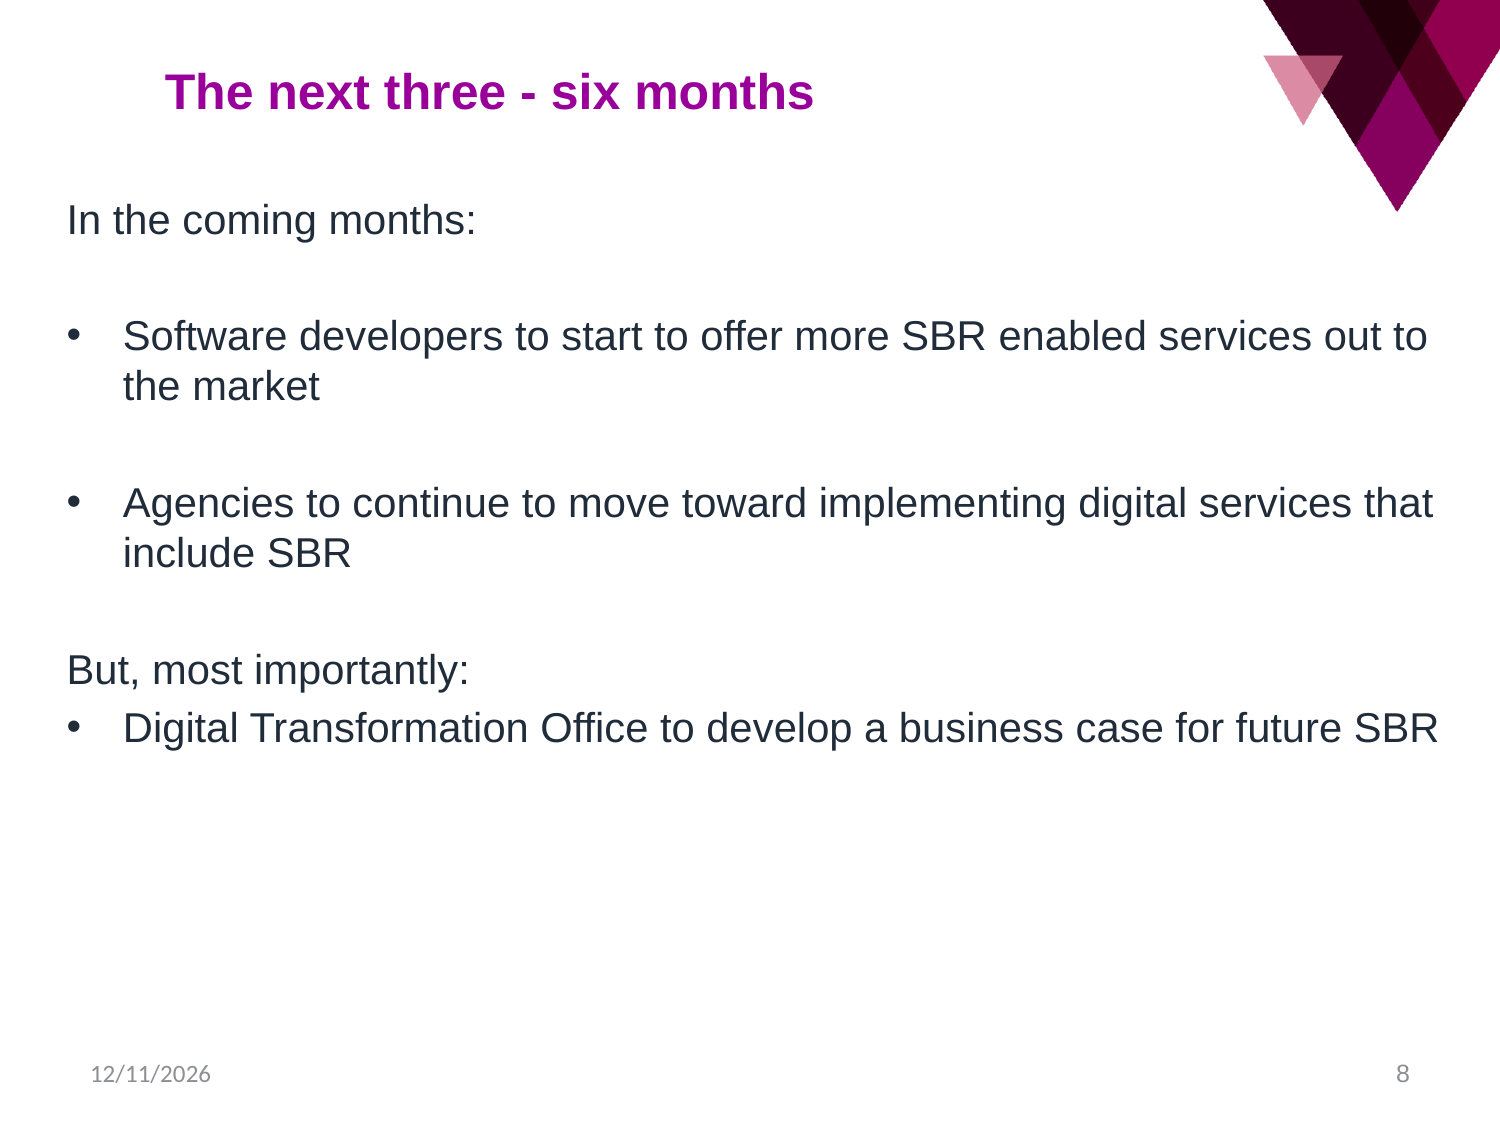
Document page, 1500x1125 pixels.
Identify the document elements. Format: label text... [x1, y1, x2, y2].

slide_number 8 [1074, 1042, 1425, 1103]
text_box The next three - six months [74, 52, 1425, 134]
text_box In the coming months: Software developers to start to offer more SBR enabled services out to the market Agencies to continue to move toward implementing digital services that include SBR But, most importantly: Digital Transformation Office to develop a business case for future SBR [51, 185, 1474, 1039]
picture [1235, 0, 1500, 223]
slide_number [75, 1042, 425, 1103]
